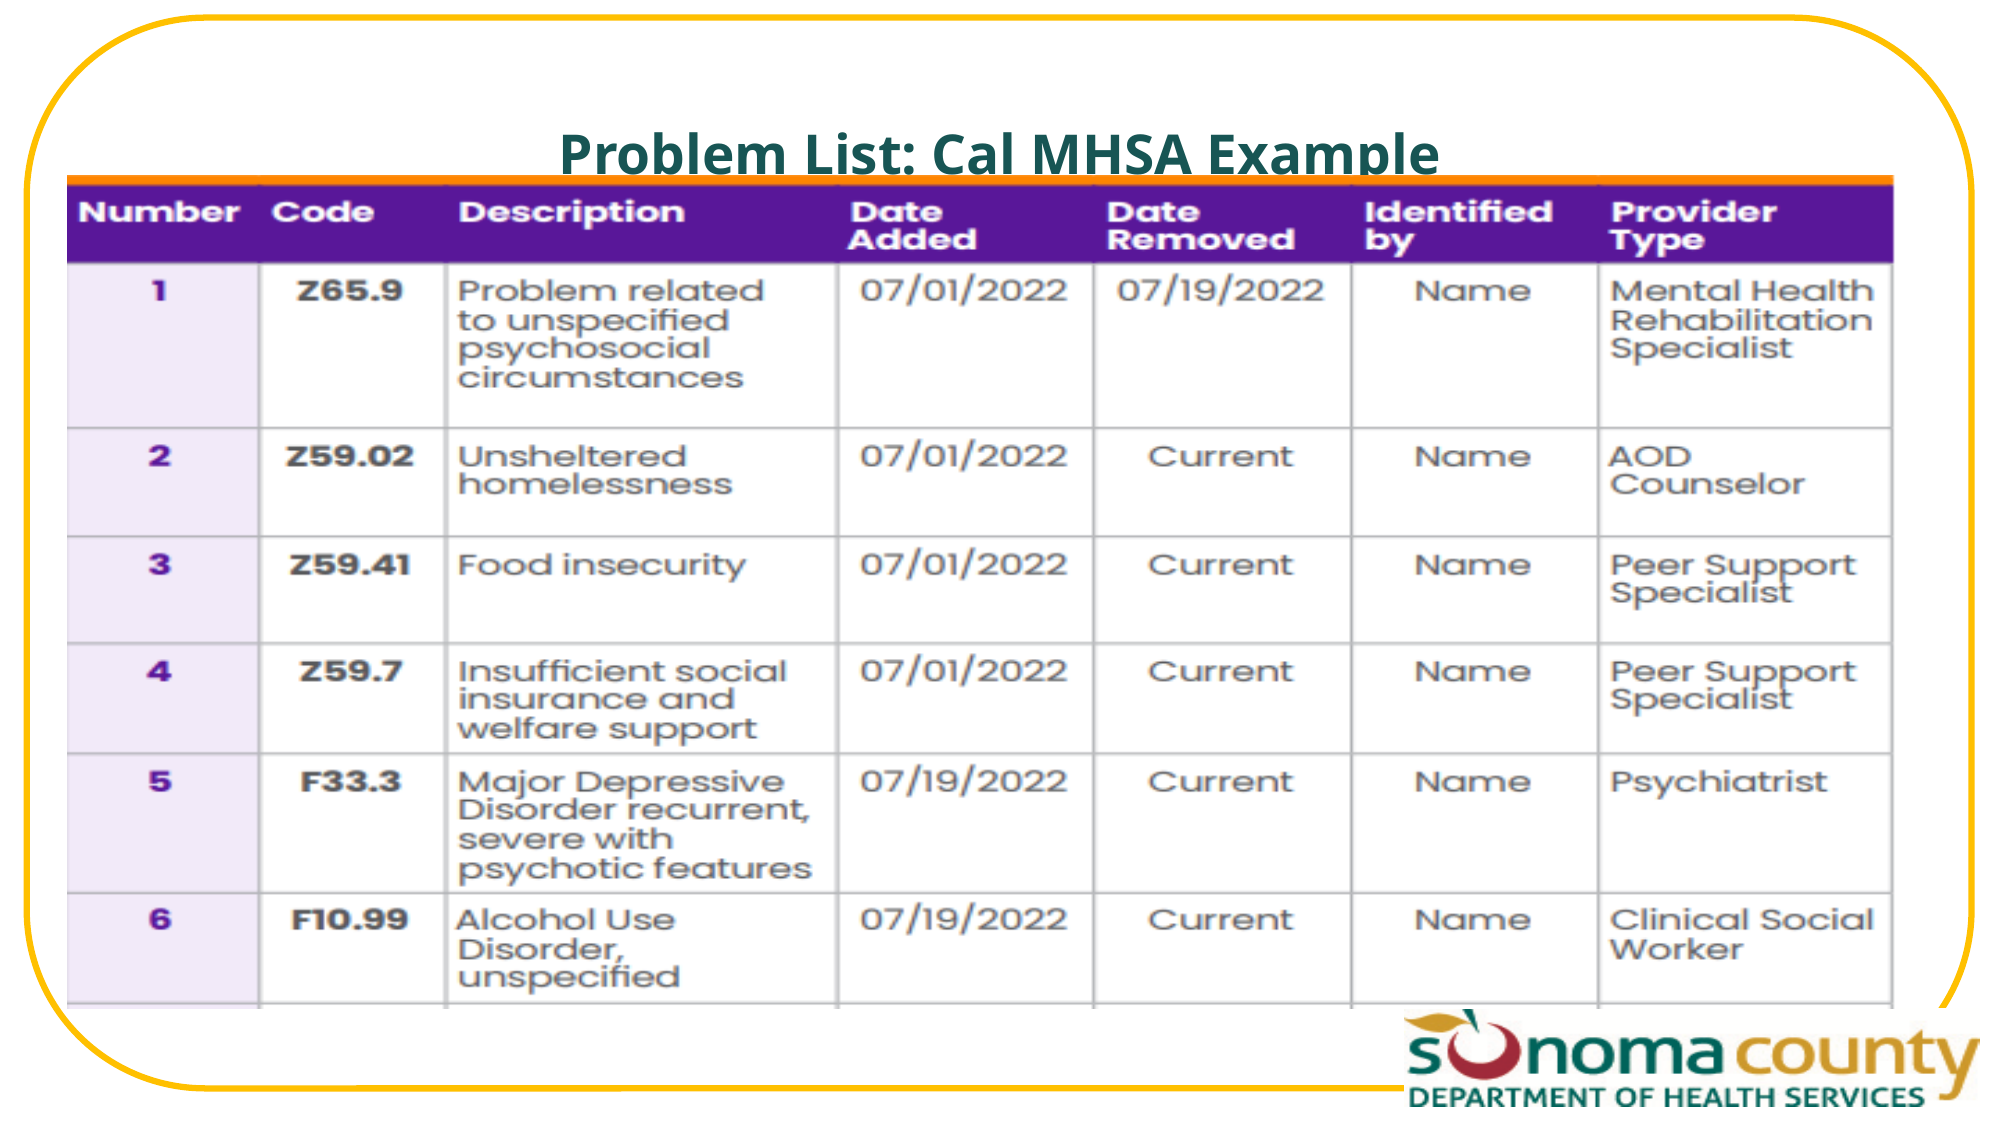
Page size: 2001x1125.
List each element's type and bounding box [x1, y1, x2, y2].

picture [67, 175, 1900, 1009]
text_box [26, 17, 1980, 1107]
